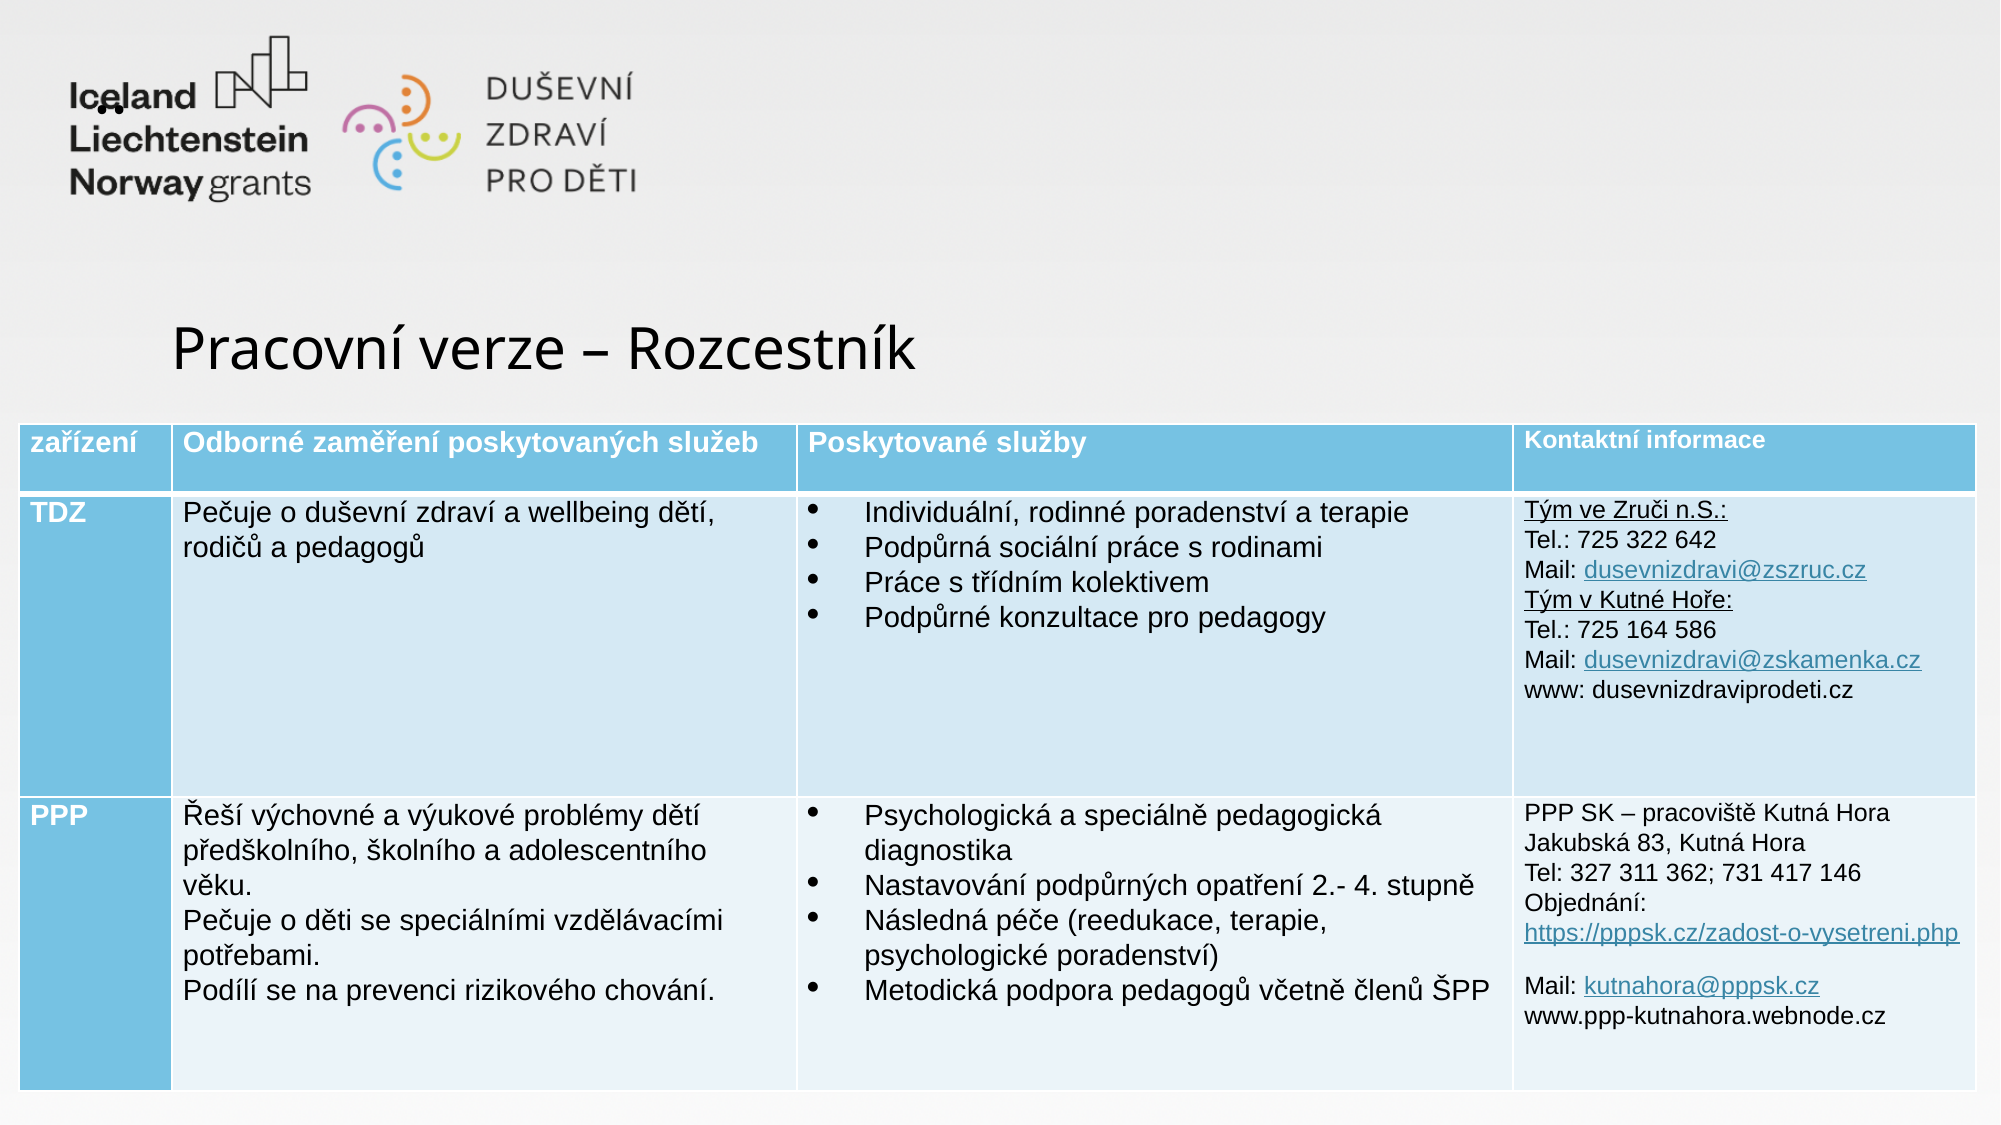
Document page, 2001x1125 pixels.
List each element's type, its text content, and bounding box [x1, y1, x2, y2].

table_header Odborné zaměření poskytovaných služeb [173, 425, 796, 491]
table_cell Psychologická a speciálně pedagogická diagnostika Nastavování podpůrných opatření 2.- 4. stupně Následná péče (reedukace, terapie, psychologické poradenství) Metodická podpora pedagogů včetně členů ŠPP [798, 798, 1512, 1090]
table_cell Tým ve Zruči n.S.: Tel.: 725 322 642 Mail: dusevnizdravi@zszruc.cz Tým v Kutné Hoře: Tel.: 725 164 586 Mail: dusevnizdravi@zskamenka.cz www: dusevnizdraviprodeti.cz [1514, 497, 1975, 796]
table_cell PPP SK – pracoviště Kutná Hora Jakubská 83, Kutná Hora Tel: 327 311 362; 731 417 146 Objednání: https://pppsk.cz/zadost-o-vysetreni.php Mail: kutnahora@pppsk.cz www.ppp-kutnahora.webnode.cz [1514, 798, 1975, 1090]
table_cell PPP [20, 798, 171, 1090]
table_header Kontaktní informace [1514, 425, 1975, 491]
table_header Poskytované služby [798, 425, 1512, 491]
picture [0, 0, 2001, 1125]
title ¨ [69, 34, 1795, 252]
table_cell Pečuje o duševní zdraví a wellbeing dětí, rodičů a pedagogů [173, 497, 796, 796]
table_cell Řeší výchovné a výukové problémy dětí předškolního, školního a adolescentního věku. Pečuje o děti se speciálními vzdělávacími potřebami. Podílí se na prevenci rizikového chování. [173, 798, 796, 1090]
table_header zařízení [20, 425, 171, 491]
list Pracovní verze – Rozcestník [137, 311, 1863, 423]
table_cell TDZ [20, 497, 171, 796]
table_cell Individuální, rodinné poradenství a terapie Podpůrná sociální práce s rodinami Práce s třídním kolektivem Podpůrné konzultace pro pedagogy [798, 497, 1512, 796]
